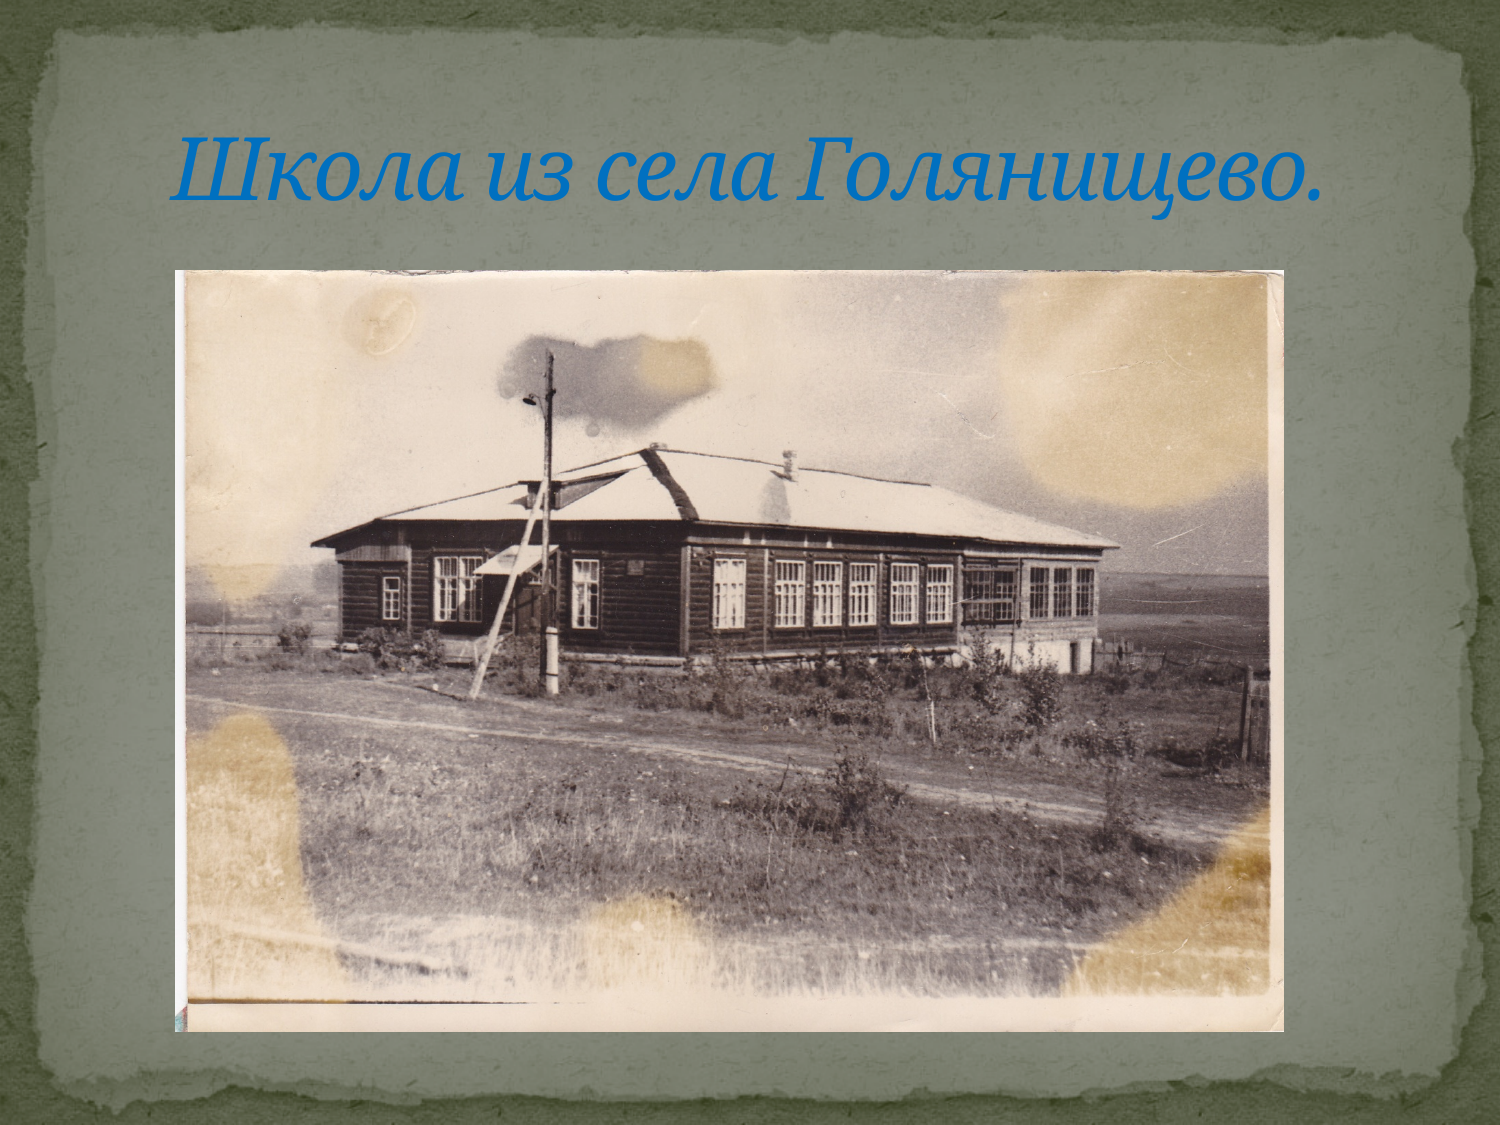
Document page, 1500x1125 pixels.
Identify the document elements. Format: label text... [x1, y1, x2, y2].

title Школа из села Голянищево. [74, 24, 1425, 225]
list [175, 270, 1285, 1032]
